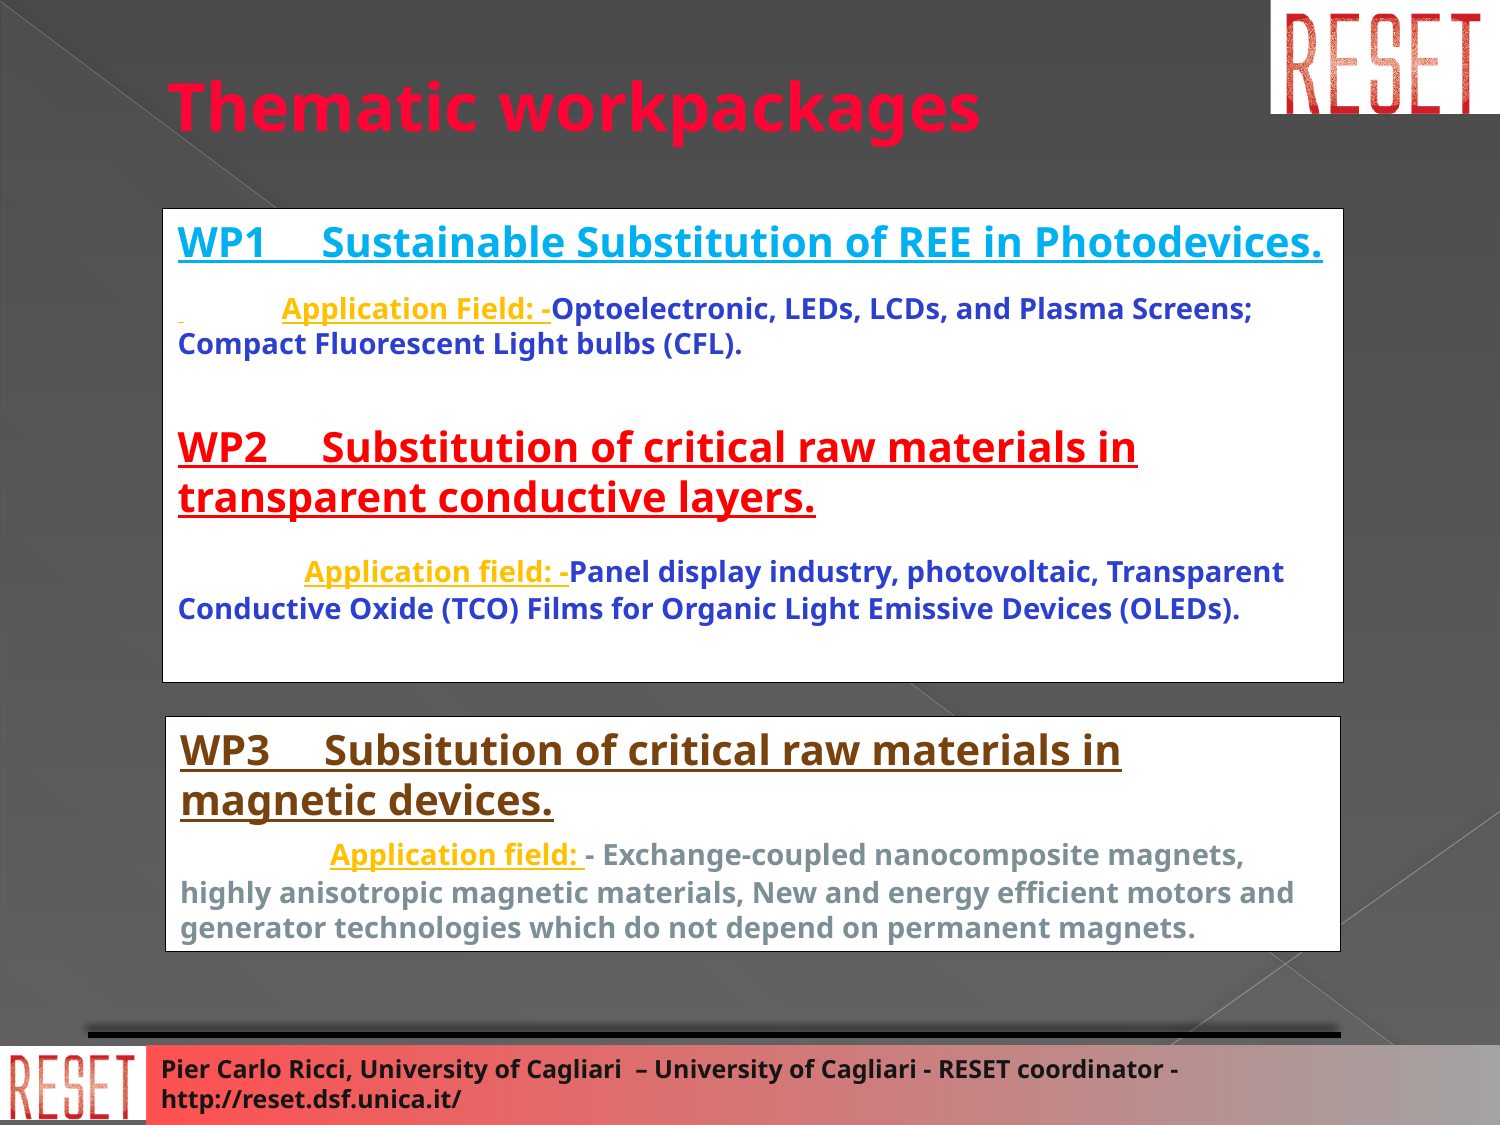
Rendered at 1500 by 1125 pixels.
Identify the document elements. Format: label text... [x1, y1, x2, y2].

text_box WP3 Subsitution of critical raw materials in magnetic devices. Application field: - Exchange-coupled nanocomposite magnets, highly anisotropic magnetic materials, New and energy efficient motors and generator technologies which do not depend on permanent magnets. [165, 716, 1341, 952]
text_box WP1 Sustainable Substitution of REE in Photodevices. Application Field: -Optoelectronic, LEDs, LCDs, and Plasma Screens; Compact Fluorescent Light bulbs (CFL). WP2 Substitution of critical raw materials in transparent conductive layers. Application field: -Panel display industry, photovoltaic, Transparent Conductive Oxide (TCO) Films for Organic Light Emissive Devices (OLEDs). [162, 208, 1344, 683]
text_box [0, 1034, 1500, 1122]
picture [1270, 0, 1500, 114]
text_box Thematic workpackages [152, 49, 998, 155]
